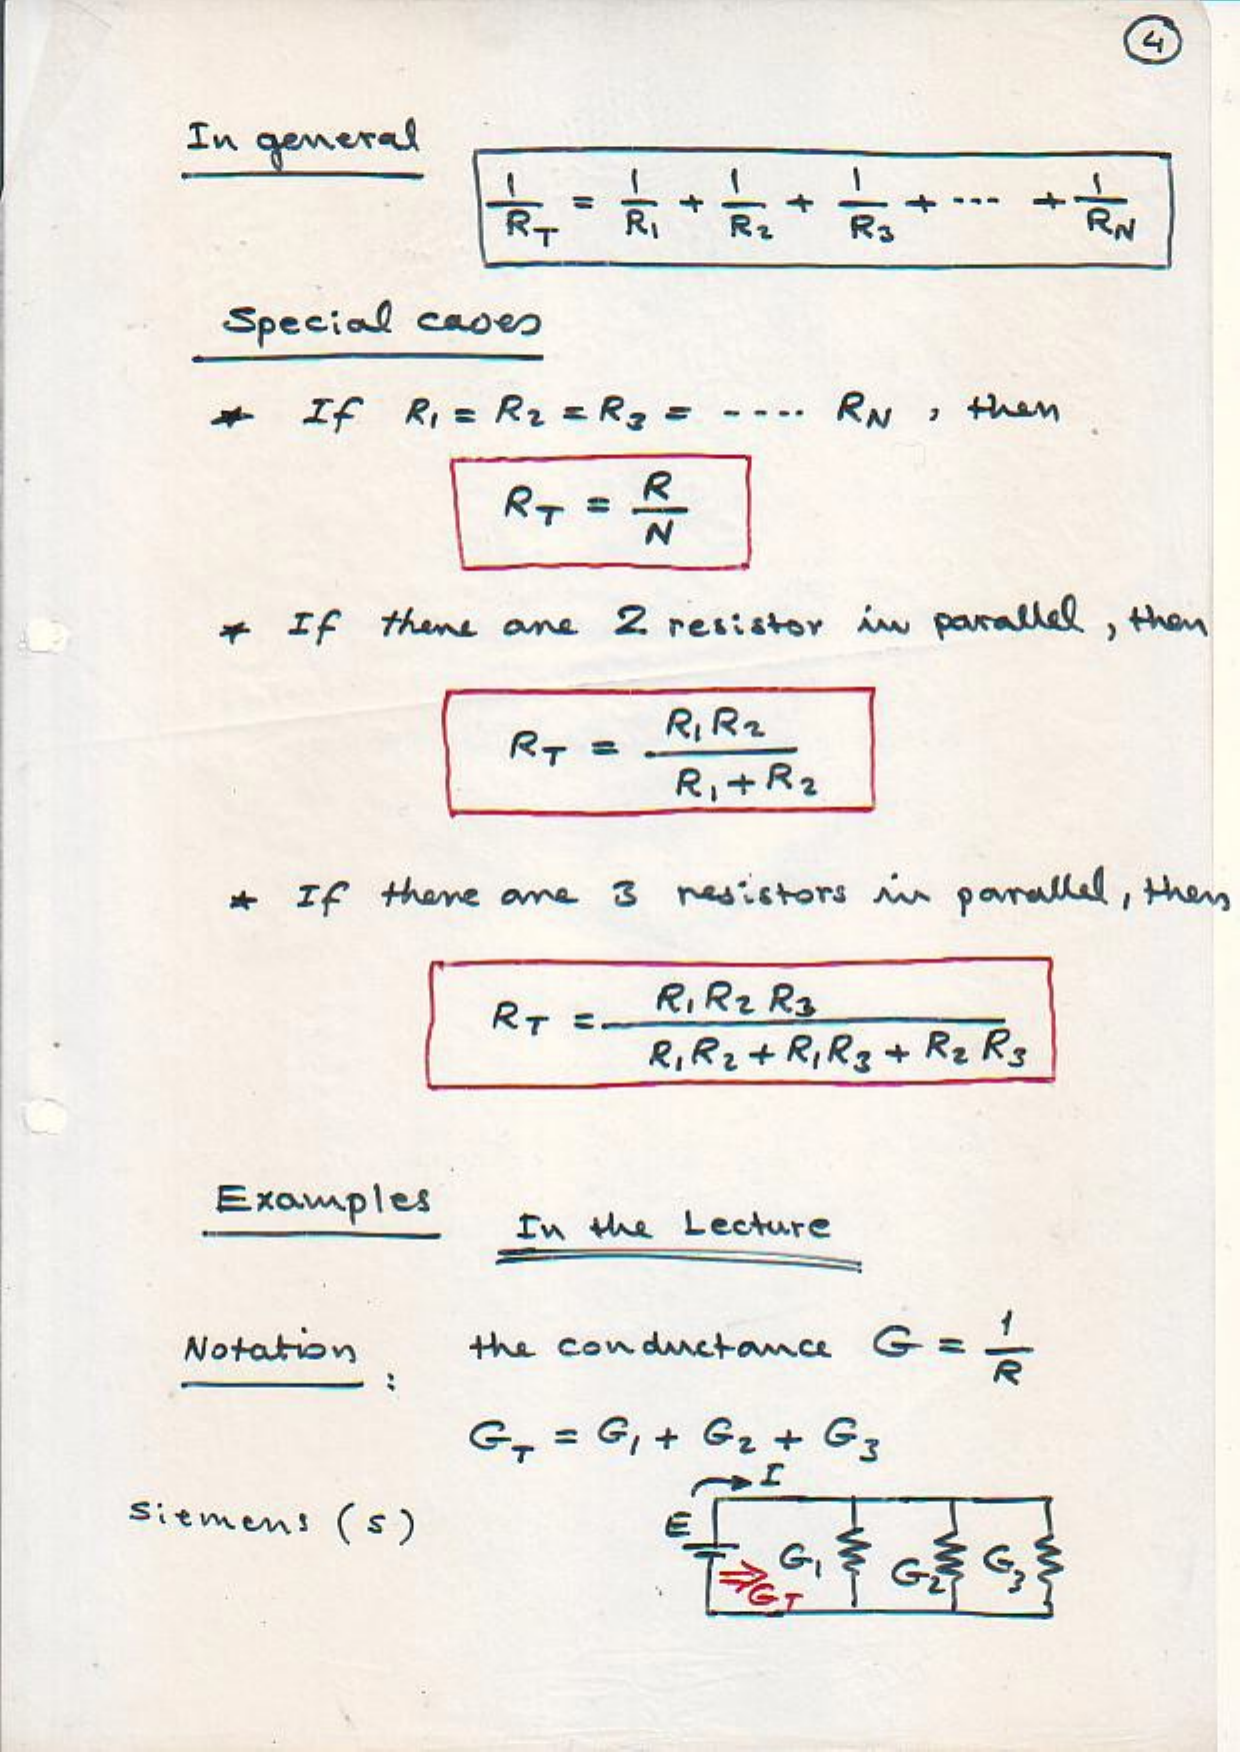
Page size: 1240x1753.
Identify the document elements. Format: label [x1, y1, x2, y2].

text_box [0, 0, 1240, 1752]
